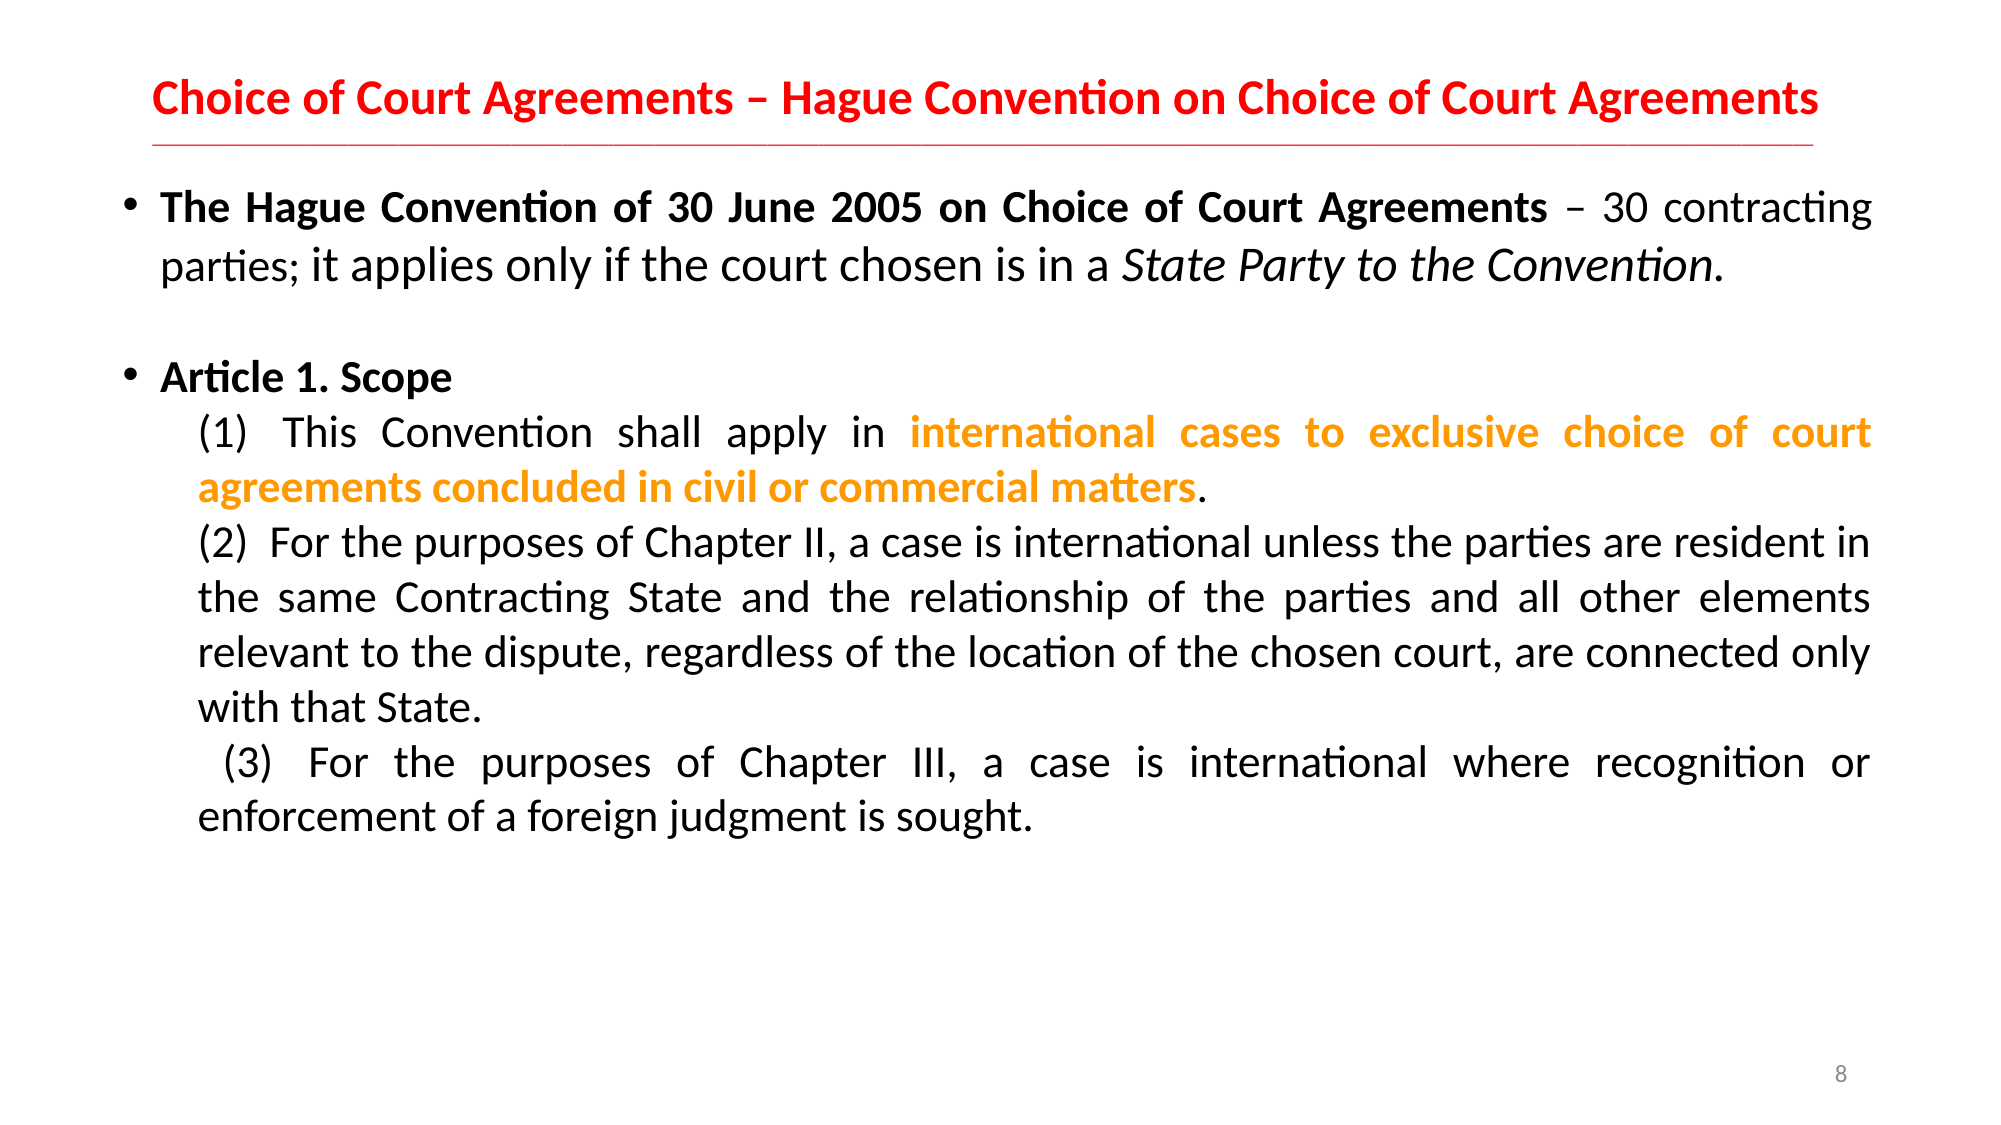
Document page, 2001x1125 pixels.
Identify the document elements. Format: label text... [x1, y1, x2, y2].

title Choice of Court Agreements – Hague Convention on Choice of Court Agreements __________________________________________________________________________________________________________________________________________________________________ [137, 75, 1863, 144]
list The Hague Convention of 30 June 2005 on Choice of Court Agreements – 30 contracting parties; it applies only if the court chosen is in a State Party to the Convention. Article 1. Scope (1) This Convention shall apply in international cases to exclusive choice of court agreements concluded in civil or commercial matters. (2) For the purposes of Chapter II, a case is international unless the parties are resident in the same Contracting State and the relationship of the parties and all other elements relevant to the dispute, regardless of the location of the chosen court, are connected only with that State. (3) For the purposes of Chapter III, a case is international where recognition or enforcement of a foreign judgment is sought. [107, 168, 1888, 1053]
slide_number 8 [1412, 1042, 1863, 1103]
